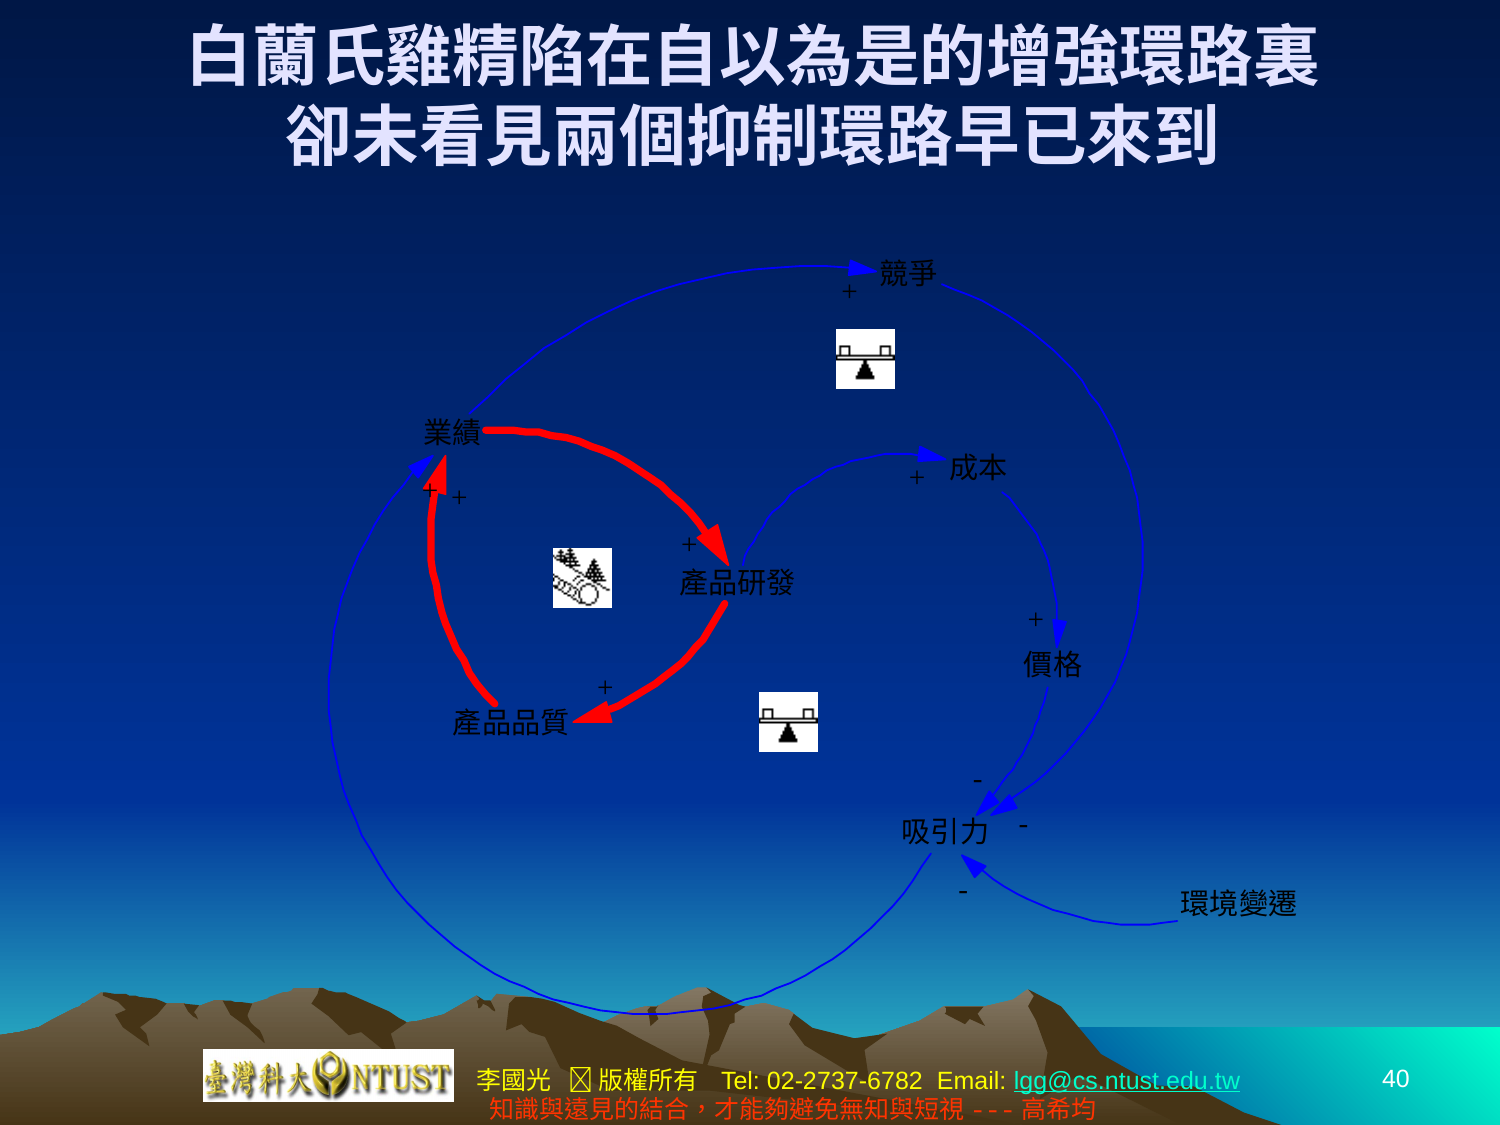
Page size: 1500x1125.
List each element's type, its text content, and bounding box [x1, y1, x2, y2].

picture [203, 1049, 454, 1102]
title 白蘭氏雞精陷在自以為是的增強環路裏 卻未看見兩個抑制環路早已來到 [77, 0, 1429, 188]
slide_number 40 [1074, 1024, 1426, 1101]
picture [229, 203, 1326, 1042]
